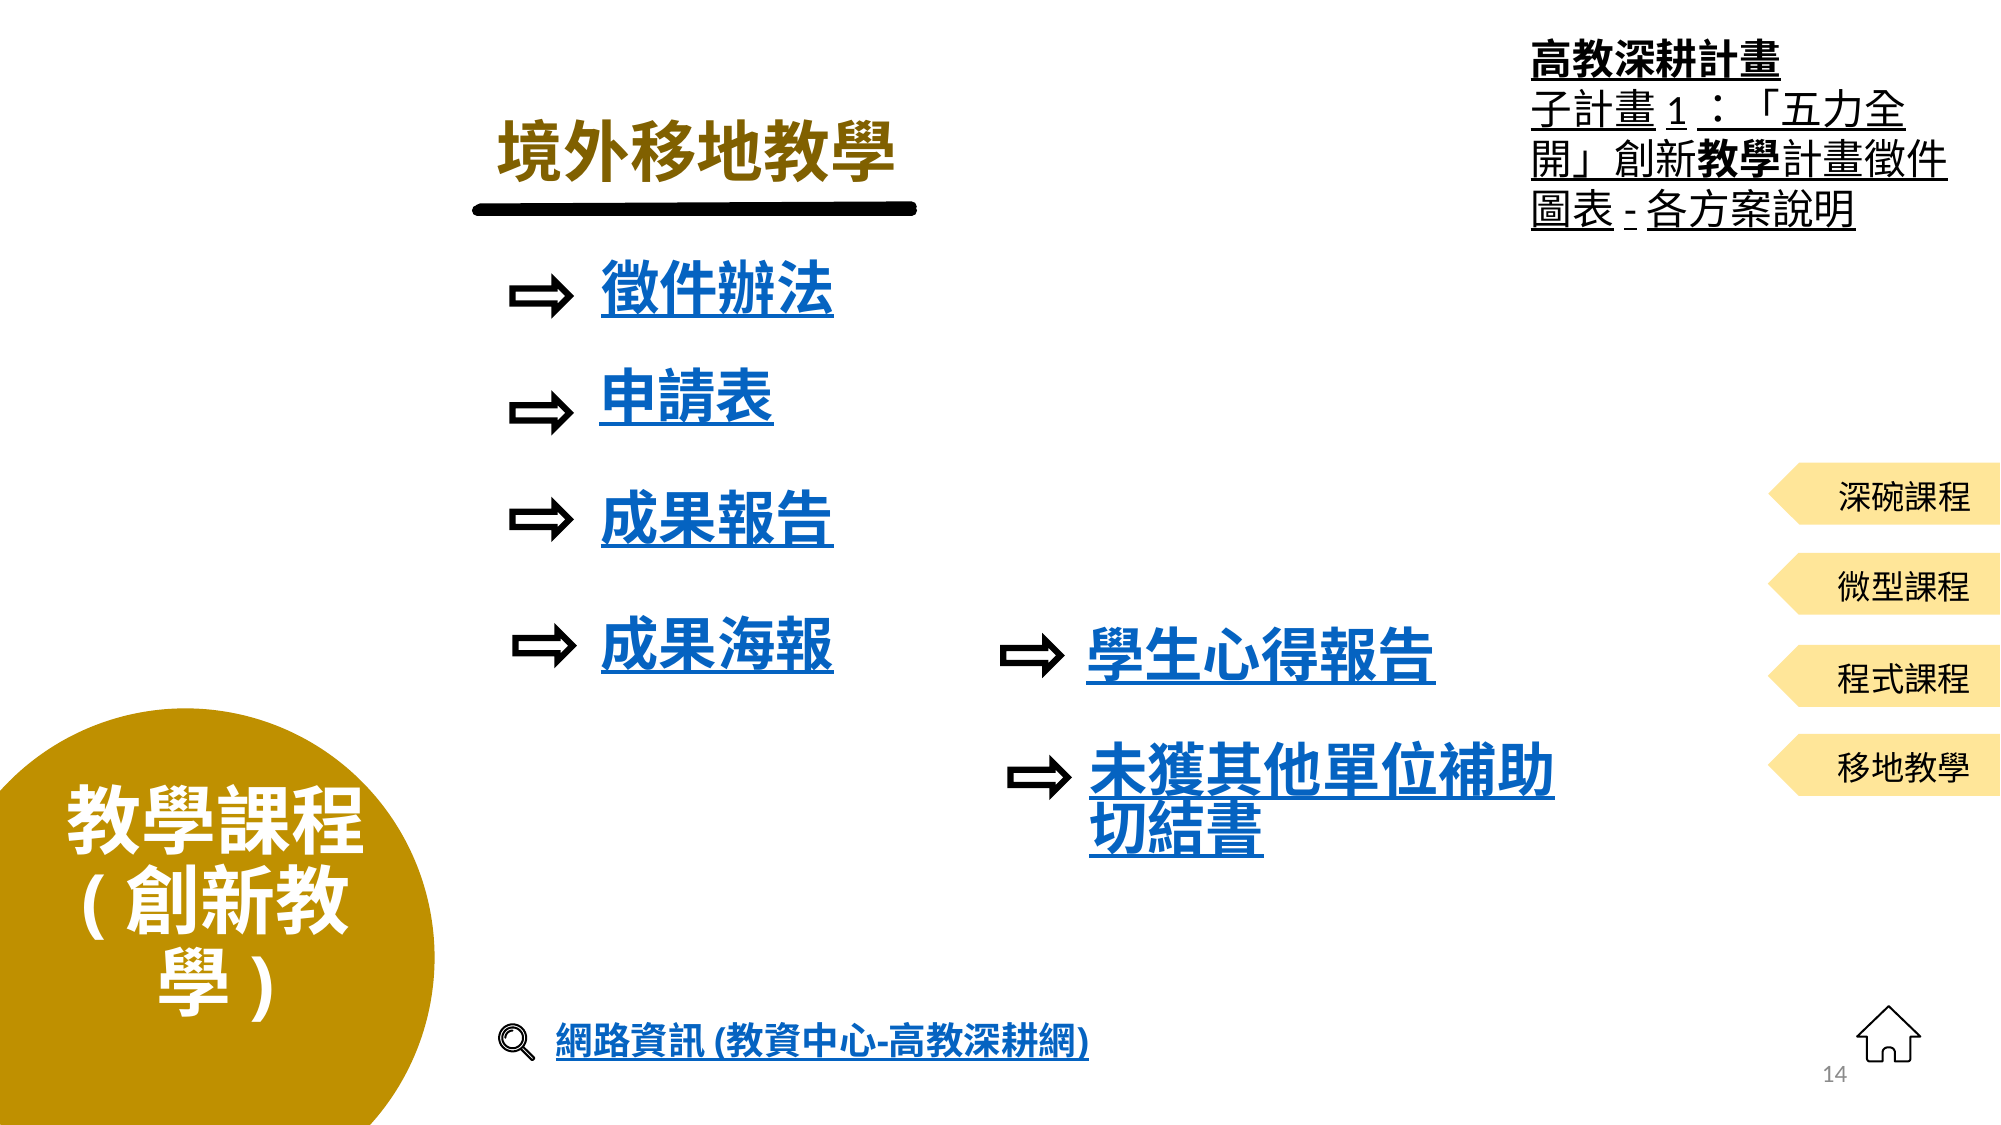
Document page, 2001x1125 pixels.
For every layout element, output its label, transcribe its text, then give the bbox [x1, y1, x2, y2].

text_box [0, 708, 435, 1125]
text_box 申請表 [584, 351, 829, 451]
text_box 成果海報 [585, 599, 918, 699]
text_box [511, 395, 572, 431]
text_box [514, 628, 575, 664]
text_box 高教深耕計畫 子計畫1：「五力全開」創新教學計畫徵件圖表-各方案說明 [1515, 25, 1975, 241]
text_box [1766, 461, 2000, 526]
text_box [1767, 733, 2000, 796]
text_box [511, 278, 572, 314]
text_box [1009, 759, 1070, 795]
text_box 深碗課程 [1823, 468, 2000, 524]
title 境外移地教學 [481, 45, 927, 264]
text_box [499, 1009, 1129, 1071]
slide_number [137, 1042, 588, 1103]
text_box 成果報告 [585, 473, 918, 573]
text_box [1767, 644, 2000, 707]
text_box 學生心得報告 [1071, 610, 1466, 710]
text_box [1002, 637, 1062, 674]
text_box [511, 501, 572, 538]
text_box 徵件辦法 [586, 264, 919, 344]
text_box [1767, 552, 2000, 615]
text_box 未獲其他單位補助切結書 [1074, 725, 1588, 825]
text_box 教學課程 (創新教學) [29, 796, 403, 1014]
slide_number 14 [1412, 1042, 1863, 1103]
